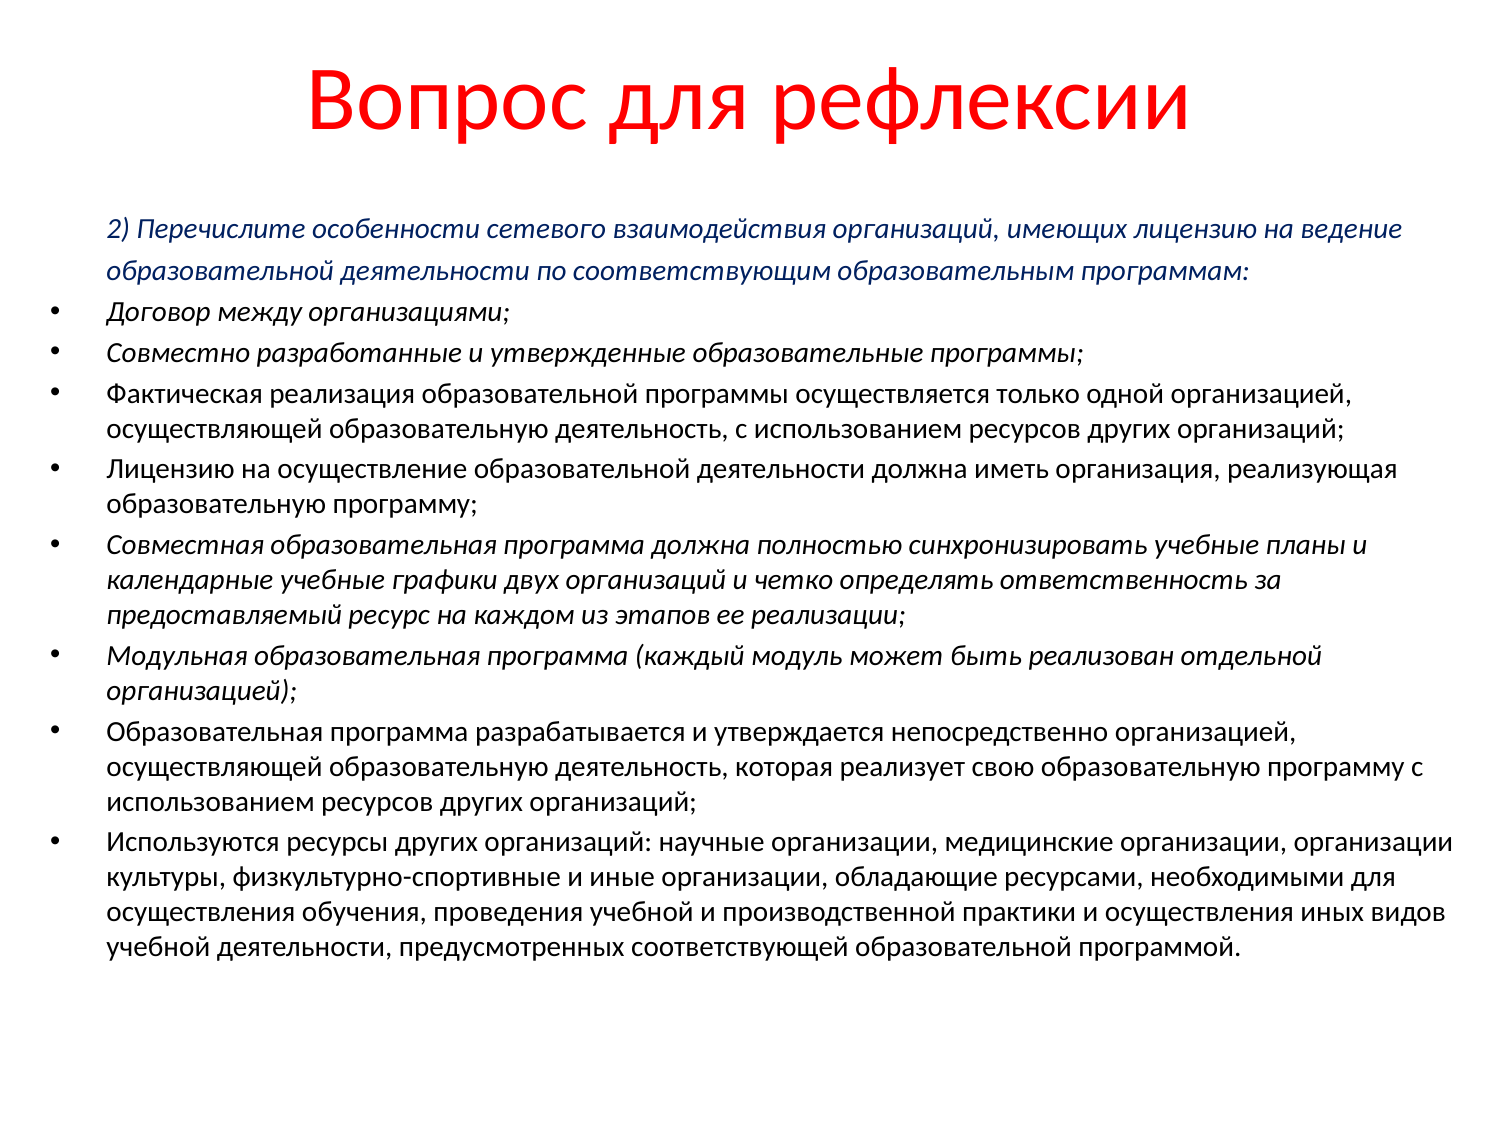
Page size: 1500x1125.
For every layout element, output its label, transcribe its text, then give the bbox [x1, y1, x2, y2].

title Вопрос для рефлексии [75, 45, 1425, 141]
list 2) Перечислите особенности сетевого взаимодействия организаций, имеющих лицензию на ведение образовательной деятельности по соответствующим образовательным программам: Договор между организациями; Совместно разработанные и утвержденные образовательные программы; Фактическая реализация образовательной программы осуществляется только одной организацией, осуществляющей образовательную деятельность, с использованием ресурсов других организаций; Лицензию на осуществление образовательной деятельности должна иметь организация, реализующая образовательную программу; Совместная образовательная программа должна полностью синхронизировать учебные планы и календарные учебные графики двух организаций и четко определять ответственность за предоставляемый ресурс на каждом из этапов ее реализации; Модульная образовательная программа (каждый модуль может быть реализован отдельной организацией); Образовательная программа разрабатывается и утверждается непосредственно организацией, осуществляющей образовательную деятельность, которая реализует свою образовательную программу с использованием ресурсов других организаций; Используются ресурсы других организаций: научные организации, медицинские организации, организации культуры, физкультурно-спортивные и иные организации, обладающие ресурсами, необходимыми для осуществления обучения, проведения учебной и производственной практики и осуществления иных видов учебной деятельности, предусмотренных соответствующей образовательной программой. [35, 164, 1477, 1079]
